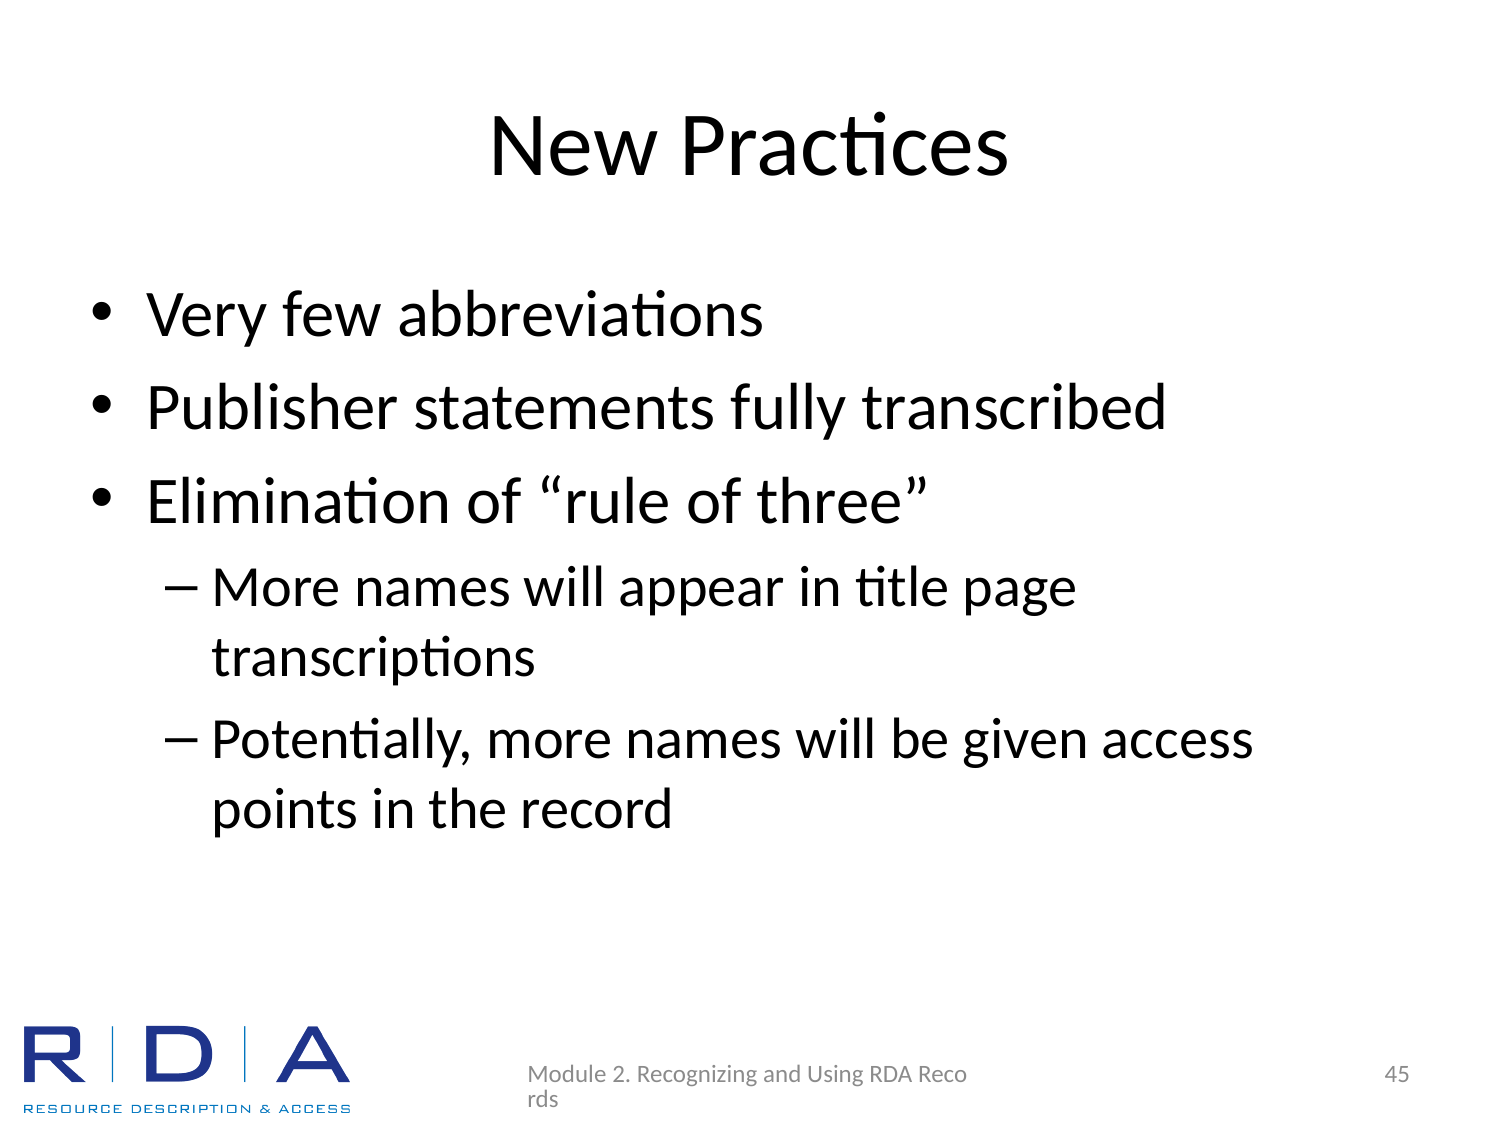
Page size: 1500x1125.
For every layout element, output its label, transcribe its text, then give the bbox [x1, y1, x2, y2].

slide_number 45 [1074, 1042, 1425, 1103]
title New Practices [75, 45, 1425, 233]
picture [24, 1022, 350, 1113]
footer Module 2. Recognizing and Using RDA Records [512, 1042, 988, 1103]
list Very few abbreviations Publisher statements fully transcribed Elimination of “rule of three” More names will appear in title page transcriptions Potentially, more names will be given access points in the record [75, 262, 1425, 1005]
